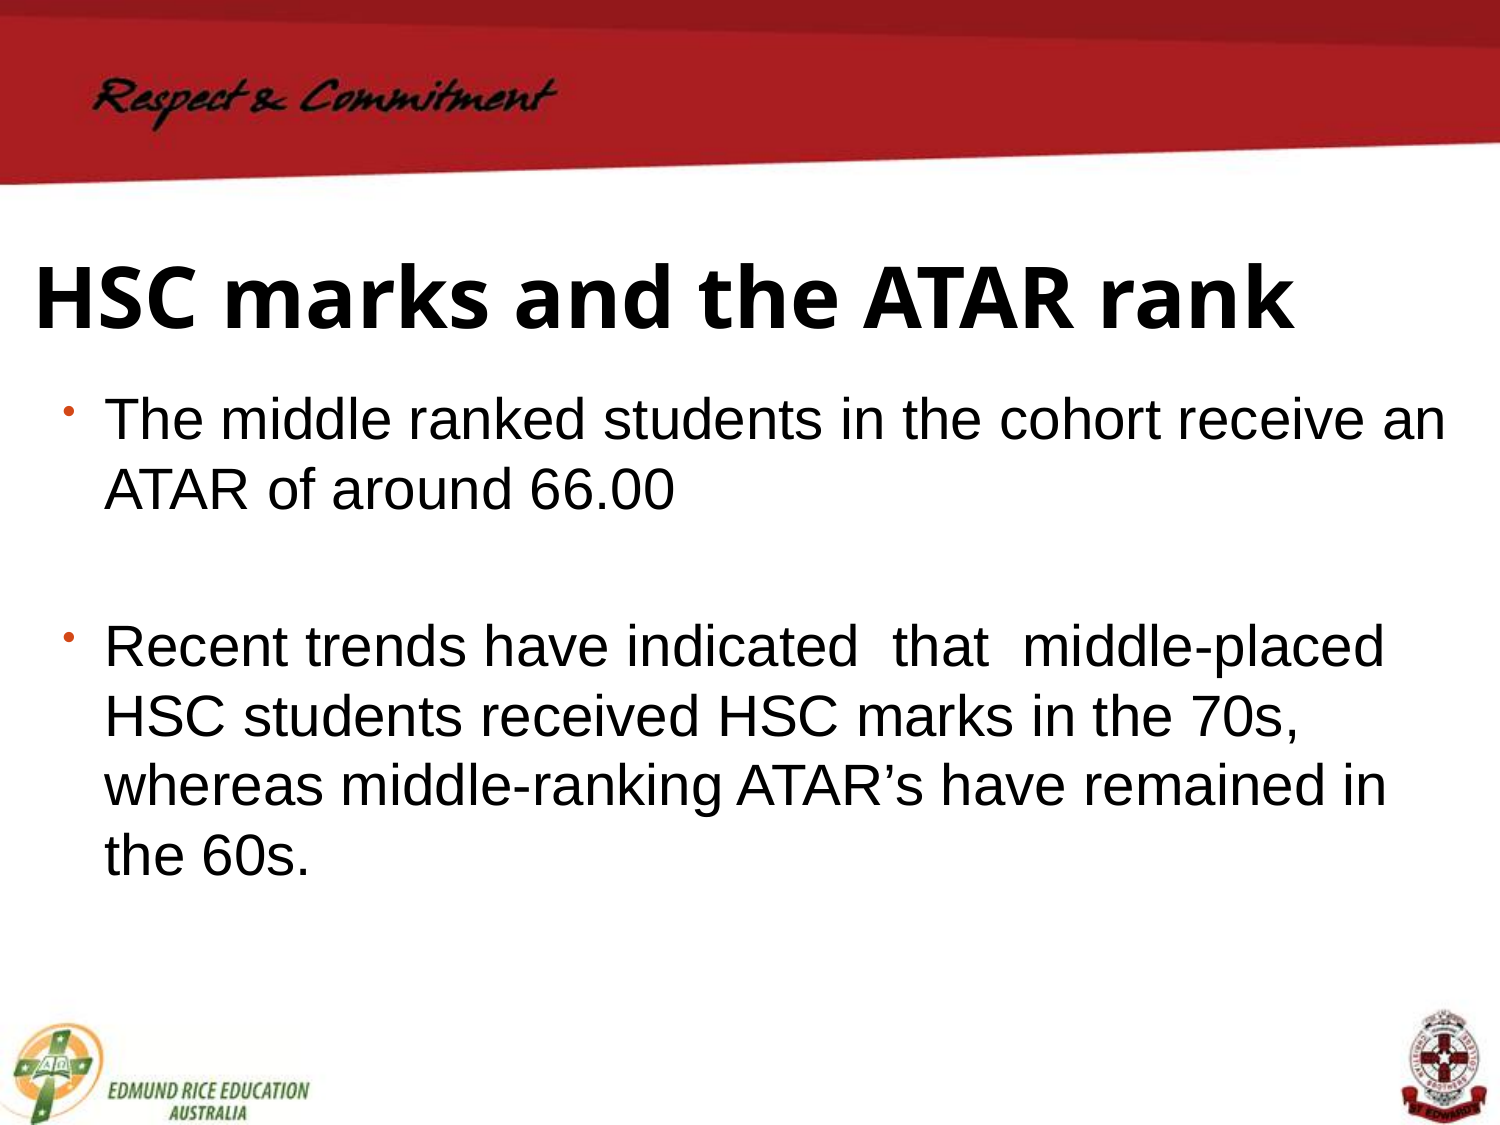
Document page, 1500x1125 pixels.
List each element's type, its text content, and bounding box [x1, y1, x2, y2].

title HSC marks and the ATAR rank [17, 231, 1381, 370]
picture [0, 0, 1500, 1125]
list The middle ranked students in the cohort receive an ATAR of around 66.00 Recent trends have indicated that middle-placed HSC students received HSC marks in the 70s, whereas middle-ranking ATAR’s have remained in the 60s. [29, 373, 1480, 965]
